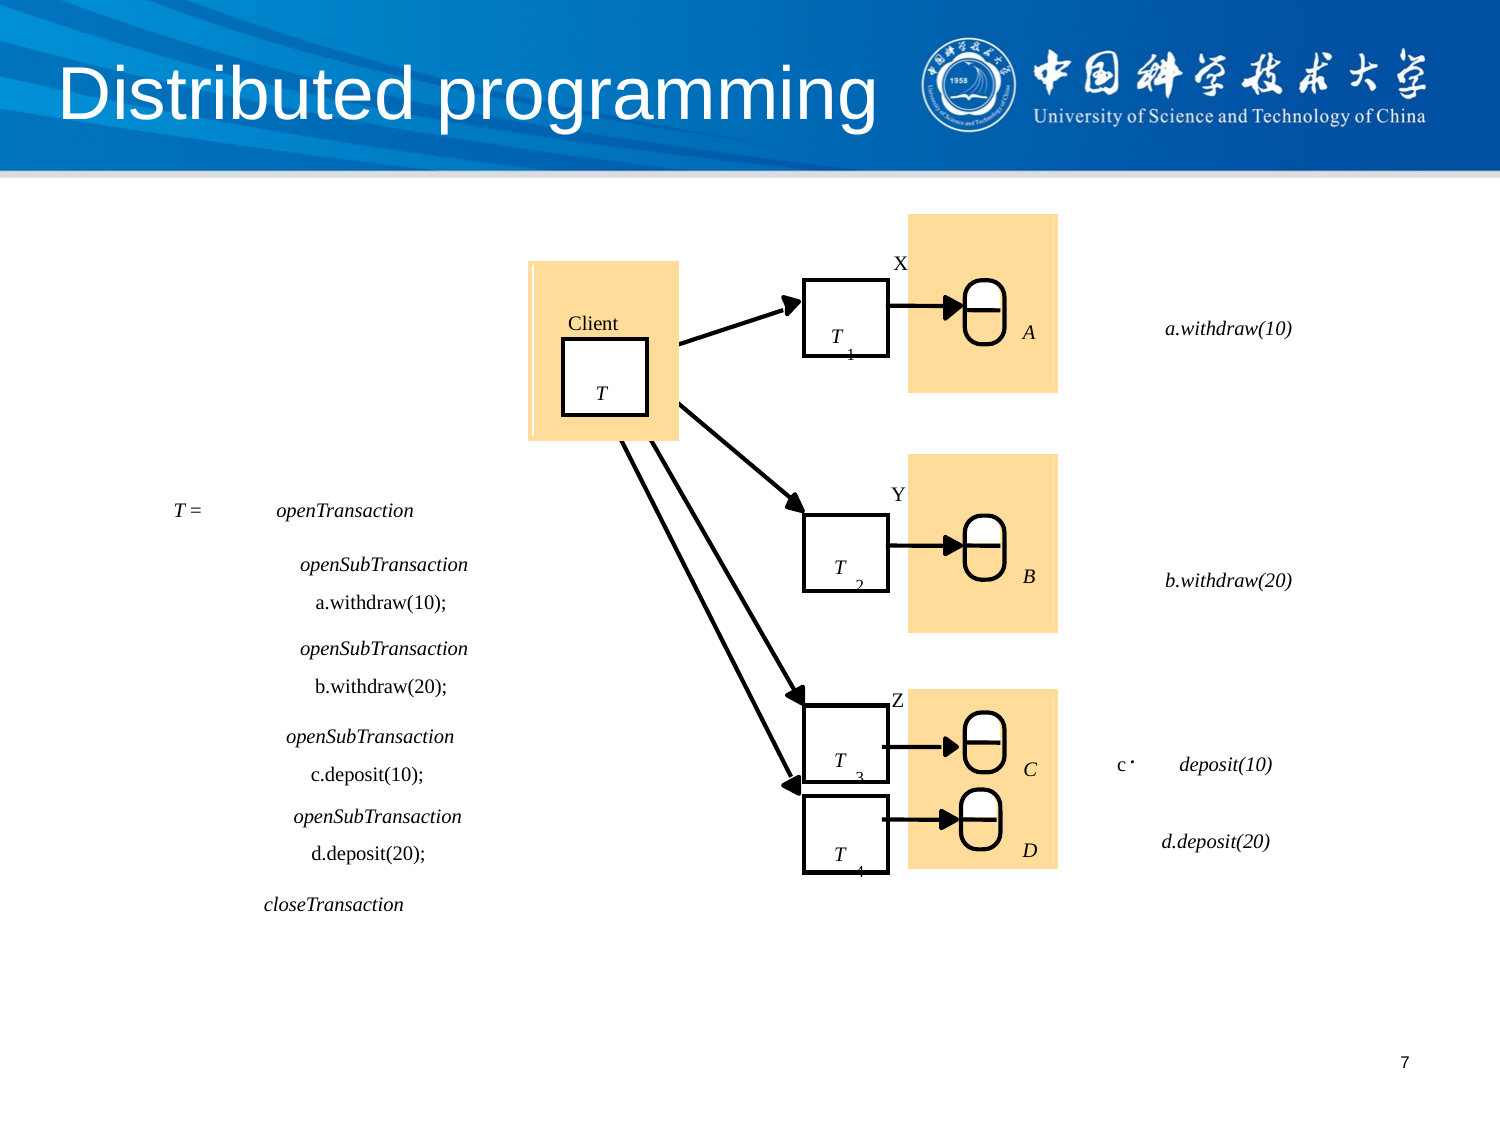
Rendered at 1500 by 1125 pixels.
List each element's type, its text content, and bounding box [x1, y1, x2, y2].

picture [0, 0, 1500, 1125]
title Distributed programming [0, 0, 938, 184]
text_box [154, 215, 1346, 910]
slide_number 7 [1074, 1024, 1425, 1103]
